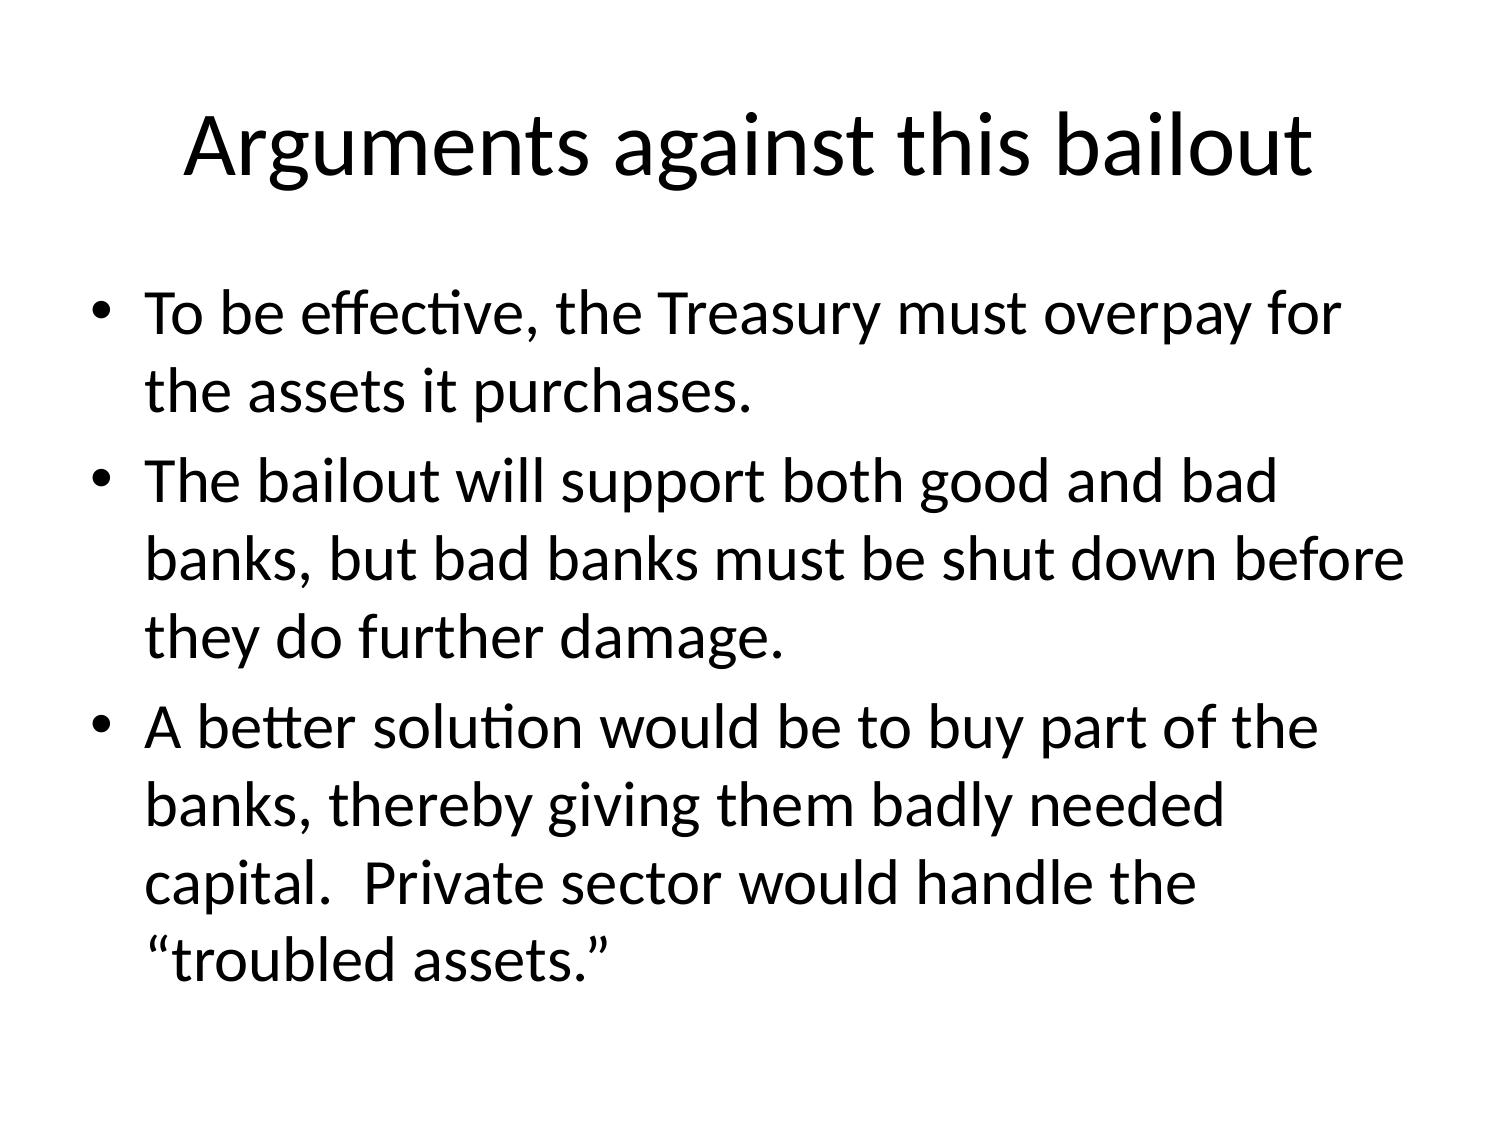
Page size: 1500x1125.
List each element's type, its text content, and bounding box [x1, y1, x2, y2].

list To be effective, the Treasury must overpay for the assets it purchases. The bailout will support both good and bad banks, but bad banks must be shut down before they do further damage. A better solution would be to buy part of the banks, thereby giving them badly needed capital. Private sector would handle the “troubled assets.” [75, 262, 1425, 1005]
title Arguments against this bailout [75, 45, 1425, 233]
